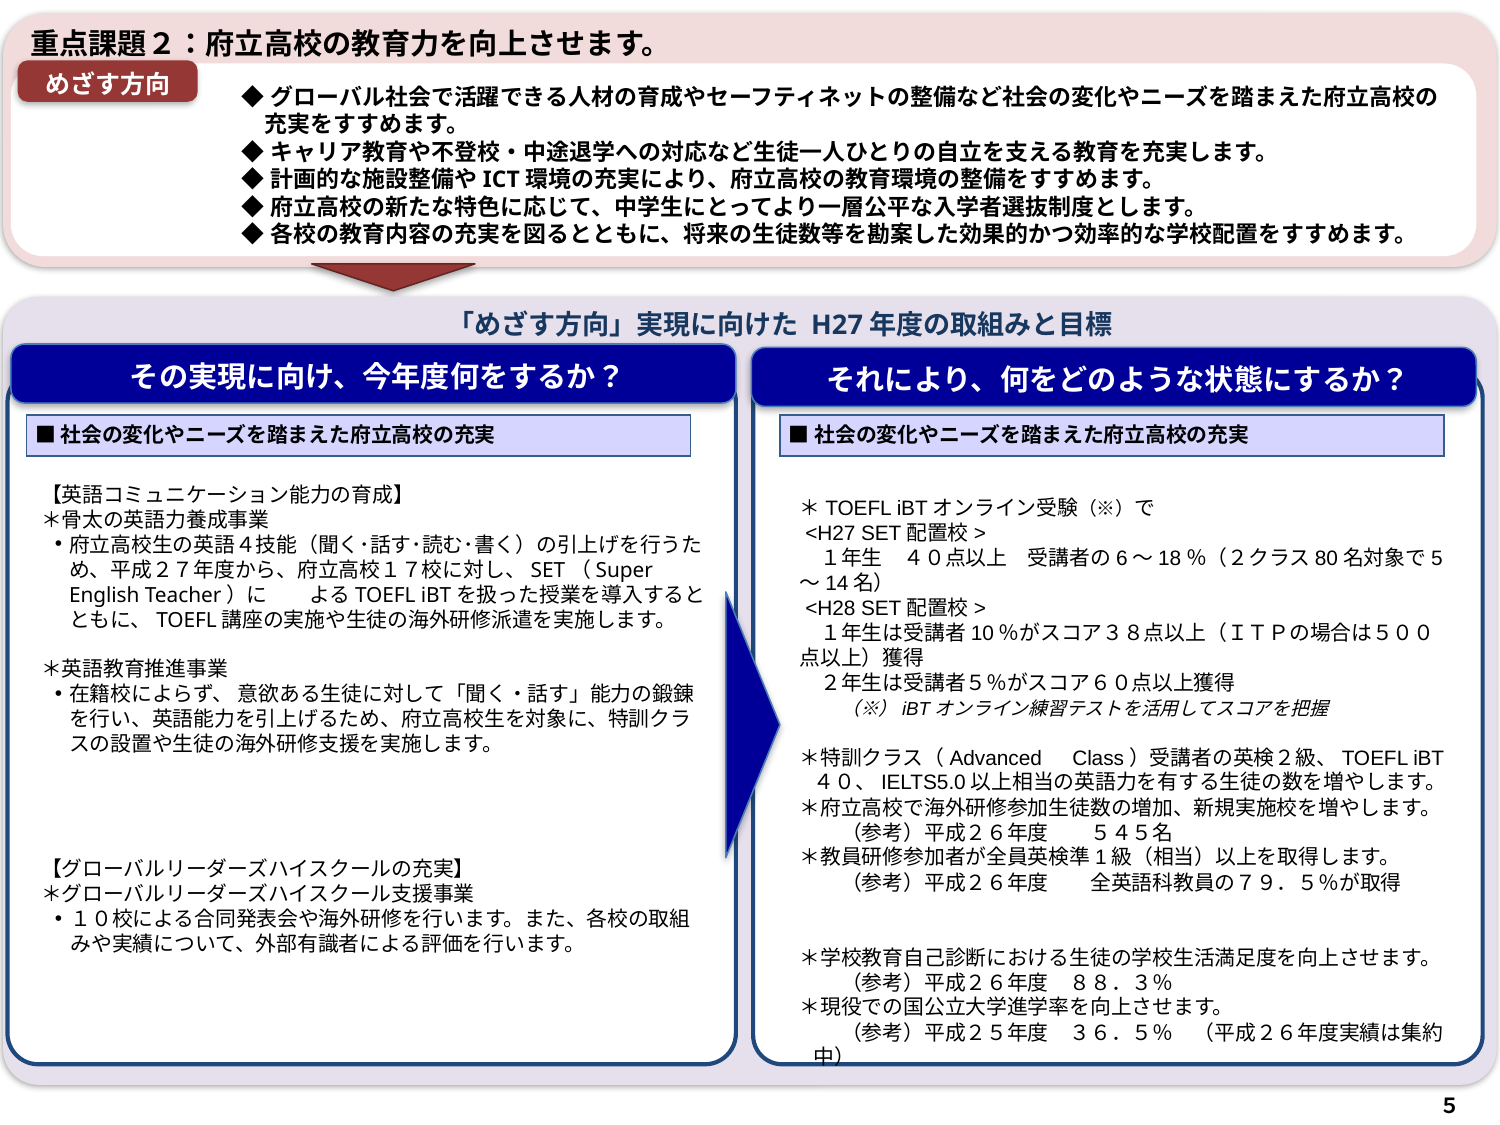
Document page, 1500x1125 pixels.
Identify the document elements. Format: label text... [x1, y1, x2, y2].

text_box その実現に向け、今年度何をするか？ [10, 343, 737, 404]
text_box ＊TOEFL iBTオンライン受験（※）で <H27 SET配置校> １年生 ４０点以上 受講者の6～18％（２クラス80名対象で5～14名） <H28 SET配置校> １年生は受講者10％がスコア３８点以上（ＩＴＰの場合は５００点以上）獲得 ２年生は受講者５％がスコア６０点以上獲得 （※）iBTオンライン練習テストを活用してスコアを把握 ＊特訓クラス（Advanced Class）受講者の英検２級、TOEFL iBT４０、IELTS5.0以上相当の英語力を有する生徒の数を増やします。 ＊府立高校で海外研修参加生徒数の増加、新規実施校を増やします。 （参考）平成２６年度 ５４５名 ＊教員研修参加者が全員英検準1級（相当）以上を取得します。 （参考）平成２６年度 全英語科教員の７９．５％が取得 ＊学校教育自己診断における生徒の学校生活満足度を向上させます。 （参考）平成２６年度 ８８．３％ ＊現役での国公立大学進学率を向上させます。 （参考）平成２５年度 ３６．５％ （平成２６年度実績は集約中） [785, 462, 1461, 1102]
text_box ■社会の変化やニーズを踏まえた府立高校の充実 [26, 414, 691, 457]
text_box 【英語コミュニケーション能力の育成】 ＊骨太の英語力養成事業 府立高校生の英語４技能（聞く･話す･読む･書く）の引上げを行うため、平成２７年度から、府立高校１７校に対し、SET（Super English Teacher）に よるTOEFL iBTを扱った授業を導入するとともに、TOEFL講座の実施や生徒の海外研修派遣を実施します。 ＊英語教育推進事業 在籍校によらず、 意欲ある生徒に対して「聞く・話す」能力の鍛錬を行い、英語能力を引上げるため、府立高校生を対象に、特訓クラスの設置や生徒の海外研修支援を実施します。 【グローバルリーダーズハイスクールの充実】 ＊グローバルリーダーズハイスクール支援事業 １０校による合同発表会や海外研修を行います。また、各校の取組みや実績について、外部有識者による評価を行います。 [26, 473, 723, 989]
text_box 重点課題２：府立高校の教育力を向上させます。 [2, 12, 1498, 268]
text_box [751, 381, 1485, 1067]
text_box [5, 396, 738, 1067]
text_box めざす方向 [16, 59, 199, 103]
text_box それにより、何をどのような状態にするか？ [750, 346, 1478, 408]
text_box [725, 591, 781, 859]
text_box 「めざす方向」実現に向けた H27年度の取組みと目標 [2, 295, 1498, 1086]
text_box ■社会の変化やニーズを踏まえた府立高校の充実 [779, 414, 1445, 457]
text_box ◆グローバル社会で活躍できる人材の育成やセーフティネットの整備など社会の変化やニーズを踏まえた府立高校の 充実をすすめます。 ◆キャリア教育や不登校・中途退学への対応など生徒一人ひとりの自立を支える教育を充実します。 ◆計画的な施設整備やICT環境の充実により、府立高校の教育環境の整備をすすめます。 ◆府立高校の新たな特色に応じて、中学生にとってより一層公平な入学者選抜制度とします。 ◆各校の教育内容の充実を図るとともに、将来の生徒数等を勘案した効果的かつ効率的な学校配置をすすめます。 [8, 61, 1479, 259]
text_box ５ [1402, 1084, 1497, 1125]
text_box [310, 263, 476, 292]
